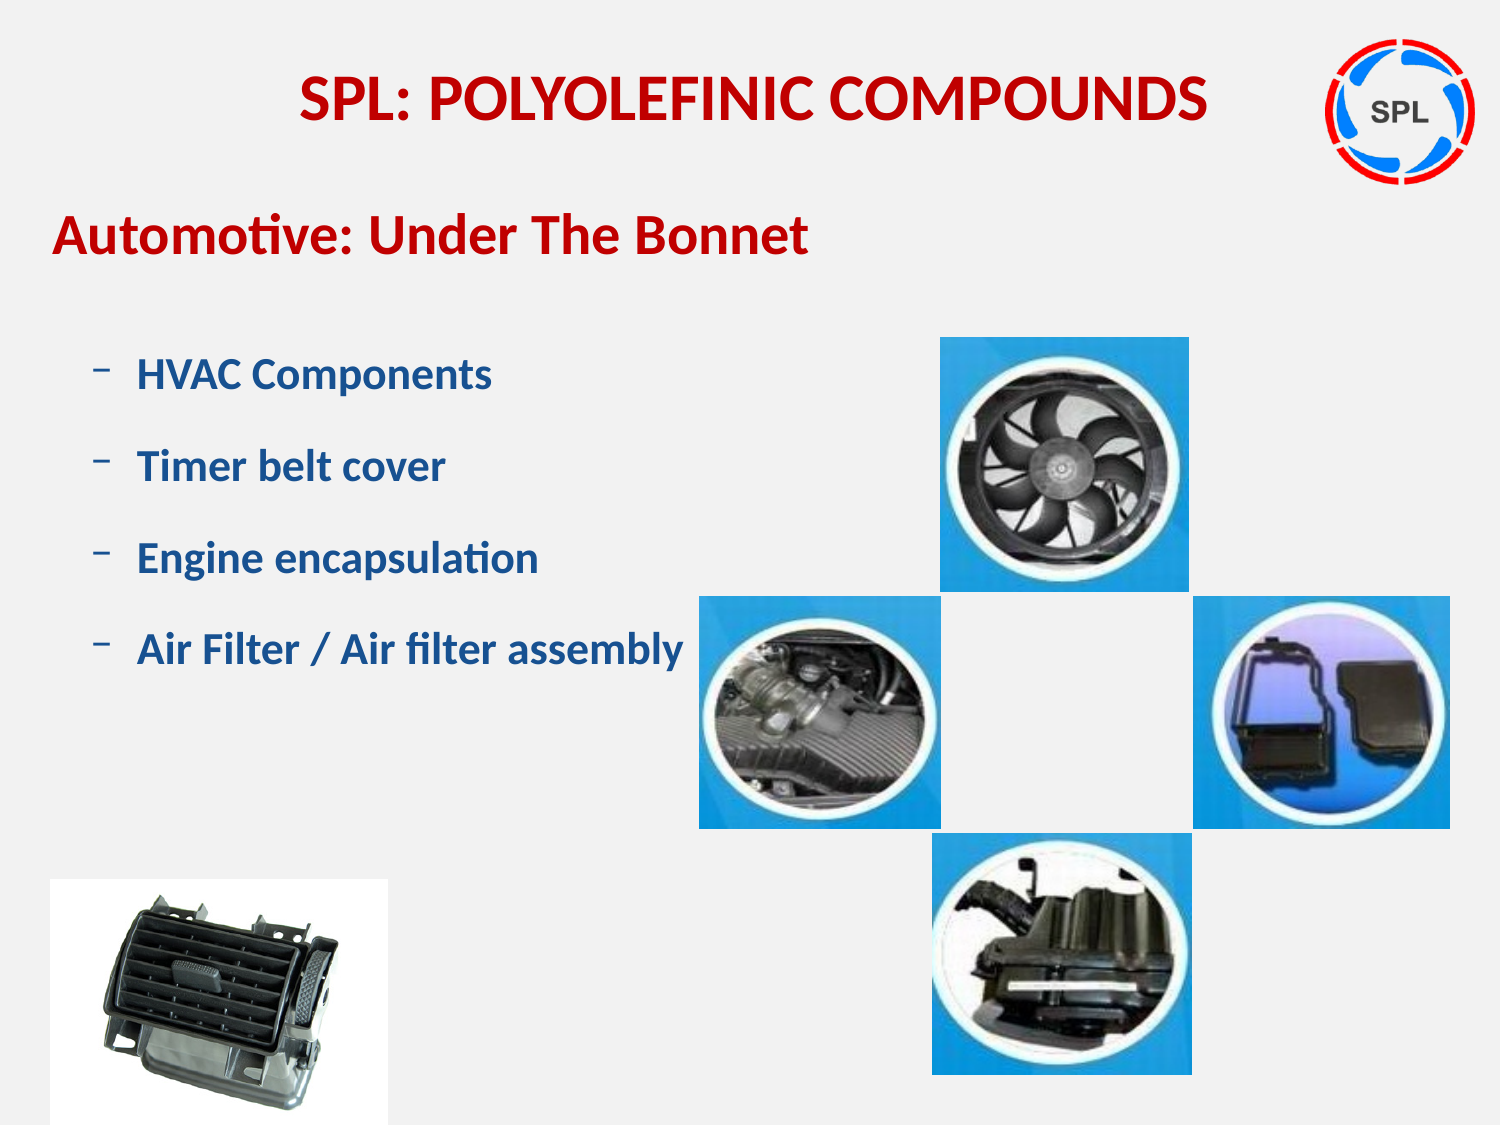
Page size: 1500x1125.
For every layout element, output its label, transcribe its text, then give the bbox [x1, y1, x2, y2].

text_box SPL: POLYOLEFINIC COMPOUNDS [24, 62, 1500, 135]
title Automotive: Under The Bonnet [37, 137, 1388, 326]
picture [1325, 37, 1475, 62]
picture [1325, 135, 1475, 188]
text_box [699, 337, 1451, 1076]
list HVAC Components Timer belt cover Engine encapsulation Air Filter / Air filter assembly [0, 249, 851, 1076]
picture [49, 879, 388, 1125]
